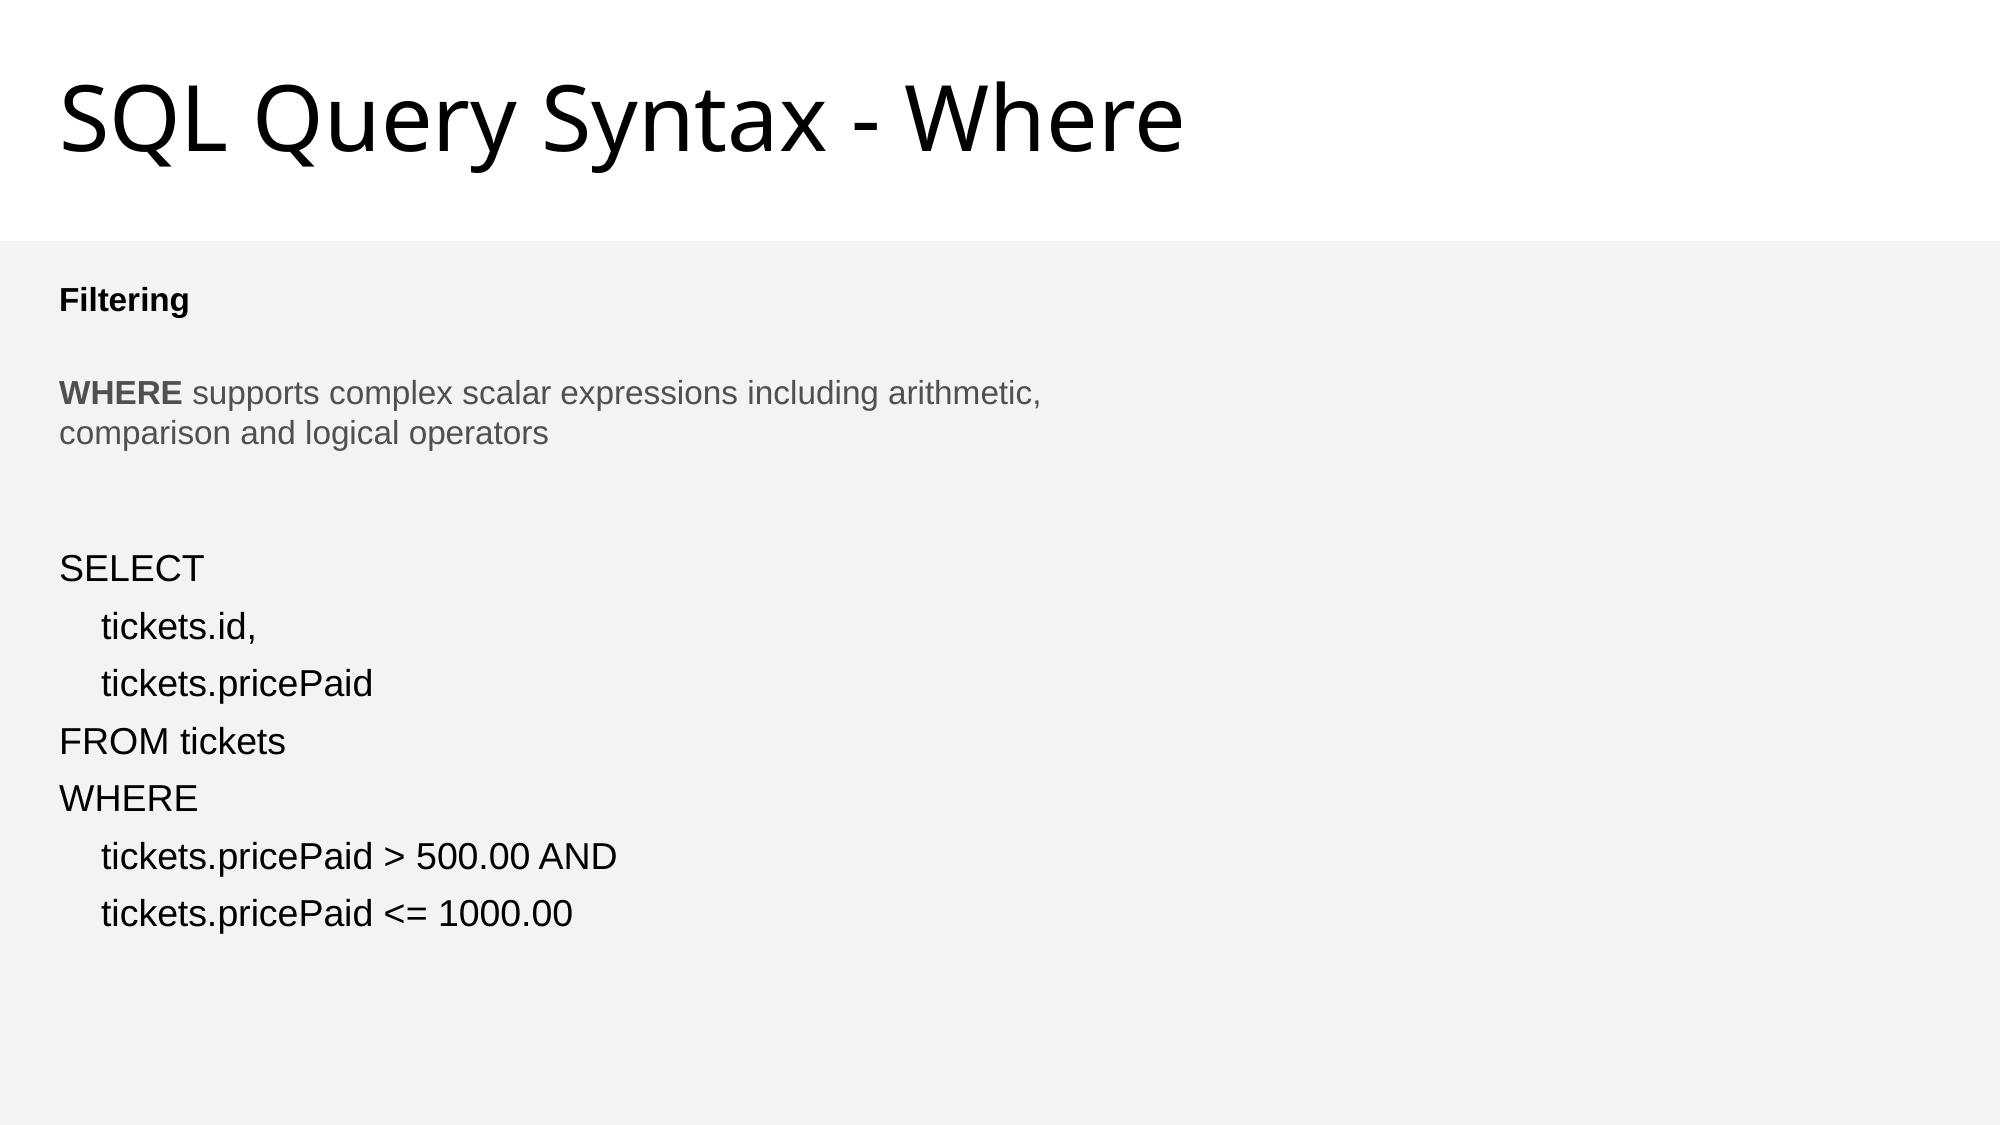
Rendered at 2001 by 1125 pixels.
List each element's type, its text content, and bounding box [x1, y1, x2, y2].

title SQL Query Syntax - Where [44, 47, 1957, 196]
text_box Filtering WHERE supports complex scalar expressions including arithmetic, comparison and logical operators [44, 270, 1198, 459]
text_box SELECT tickets.id, tickets.pricePaid FROM tickets WHERE tickets.pricePaid > 500.00 AND tickets.pricePaid <= 1000.00 [44, 536, 945, 942]
